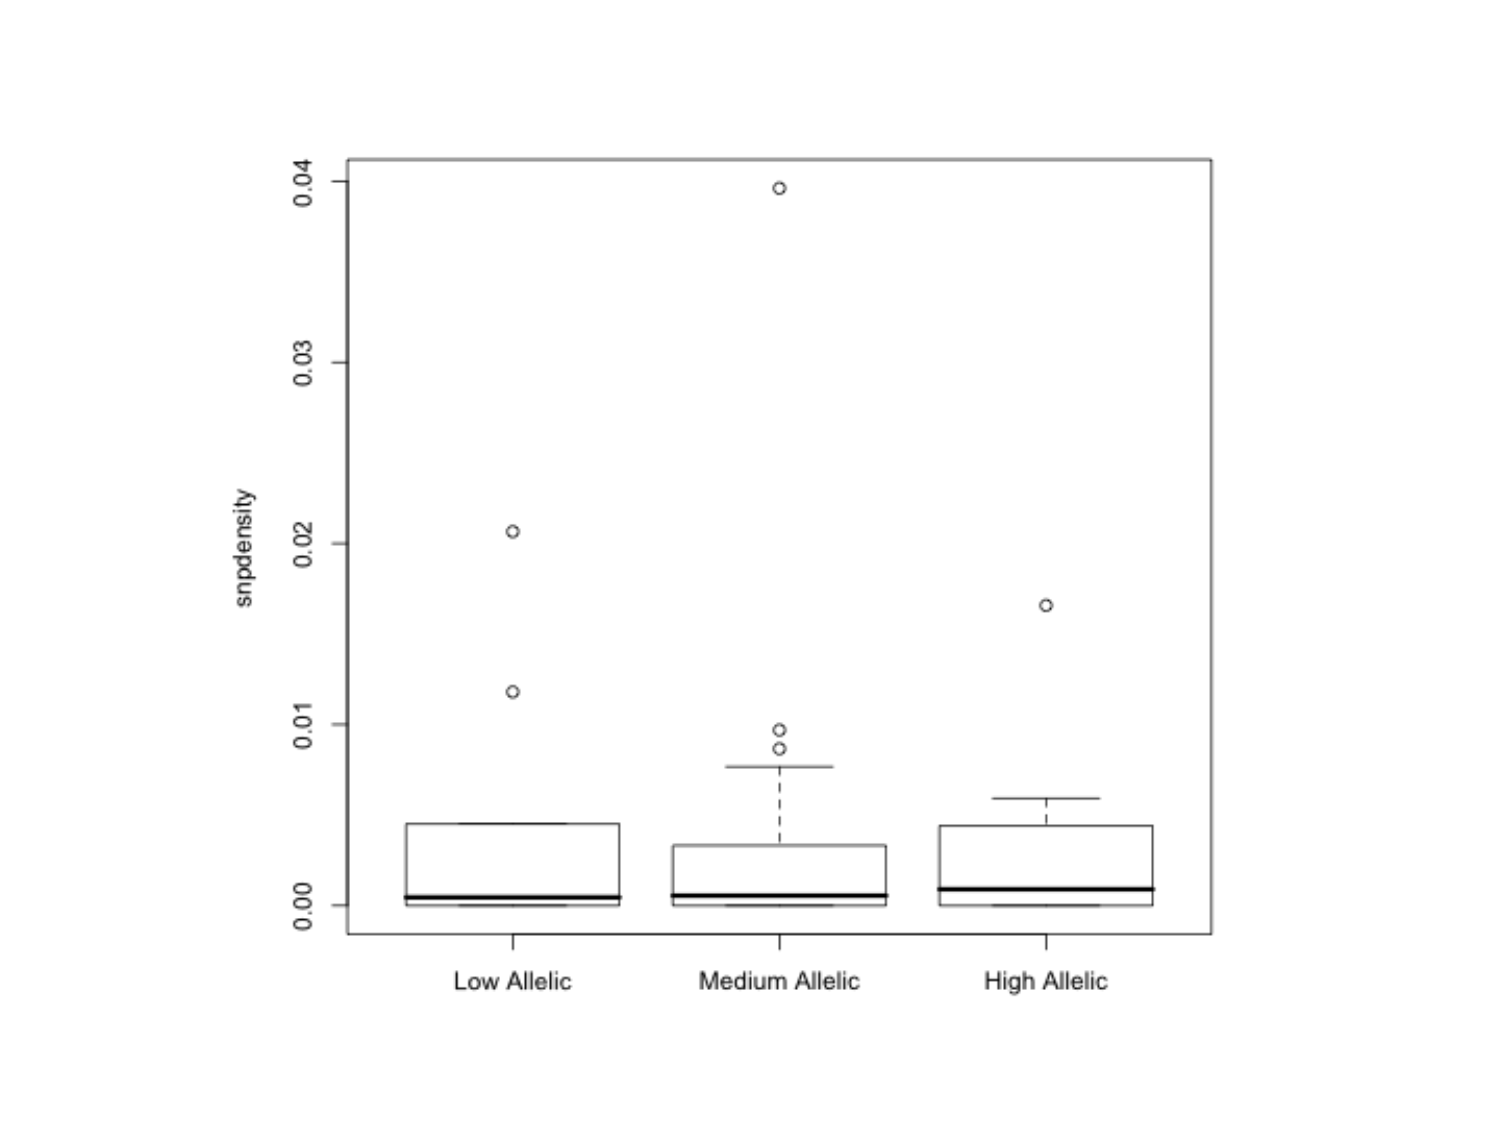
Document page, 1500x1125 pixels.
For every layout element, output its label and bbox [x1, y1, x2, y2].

picture [224, 37, 1276, 1088]
